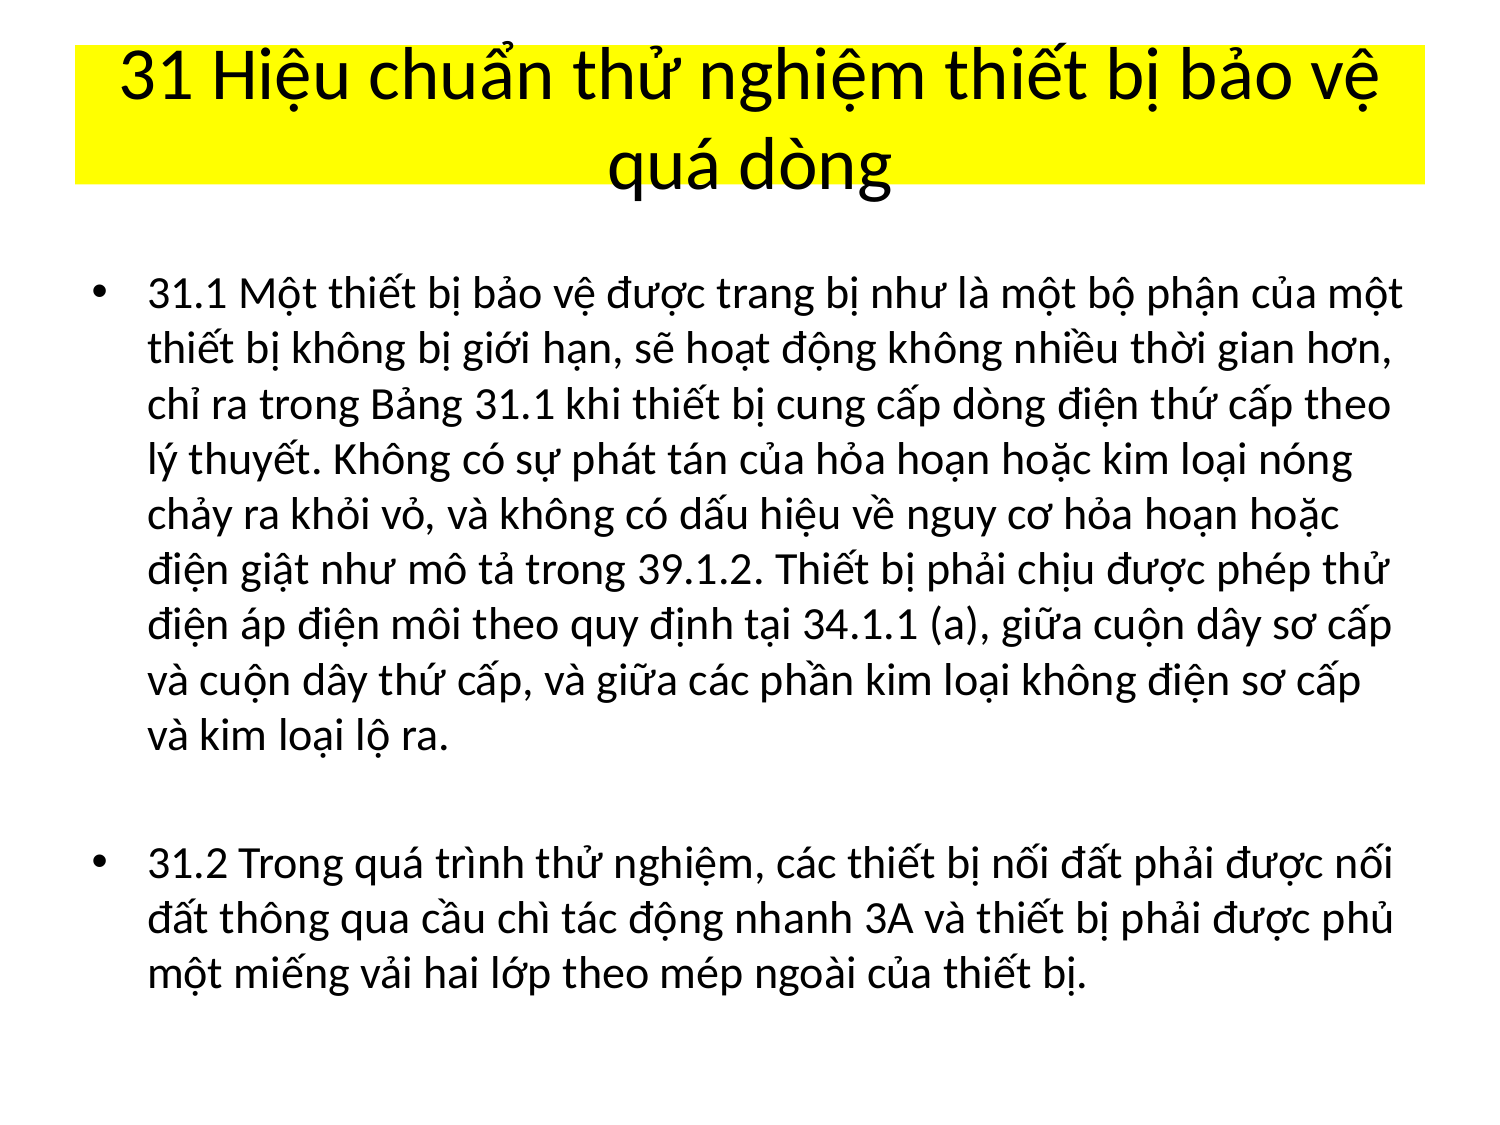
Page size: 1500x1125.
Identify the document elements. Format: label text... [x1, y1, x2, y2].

title 31 Hiệu chuẩn thử nghiệm thiết bị bảo vệ quá dòng [75, 45, 1425, 185]
list 31.1 Một thiết bị bảo vệ được trang bị như là một bộ phận của một thiết bị không bị giới hạn, sẽ hoạt động không nhiều thời gian hơn, chỉ ra trong Bảng 31.1 khi thiết bị cung cấp dòng điện thứ cấp theo lý thuyết. Không có sự phát tán của hỏa hoạn hoặc kim loại nóng chảy ra khỏi vỏ, và không có dấu hiệu về nguy cơ hỏa hoạn hoặc điện giật như mô tả trong 39.1.2. Thiết bị phải chịu được phép thử điện áp điện môi theo quy định tại 34.1.1 (a), giữa cuộn dây sơ cấp và cuộn dây thứ cấp, và giữa các phần kim loại không điện sơ cấp và kim loại lộ ra. 31.2 Trong quá trình thử nghiệm, các thiết bị nối đất phải được nối đất thông qua cầu chì tác động nhanh 3A và thiết bị phải được phủ một miếng vải hai lớp theo mép ngoài của thiết bị. [76, 255, 1427, 1024]
